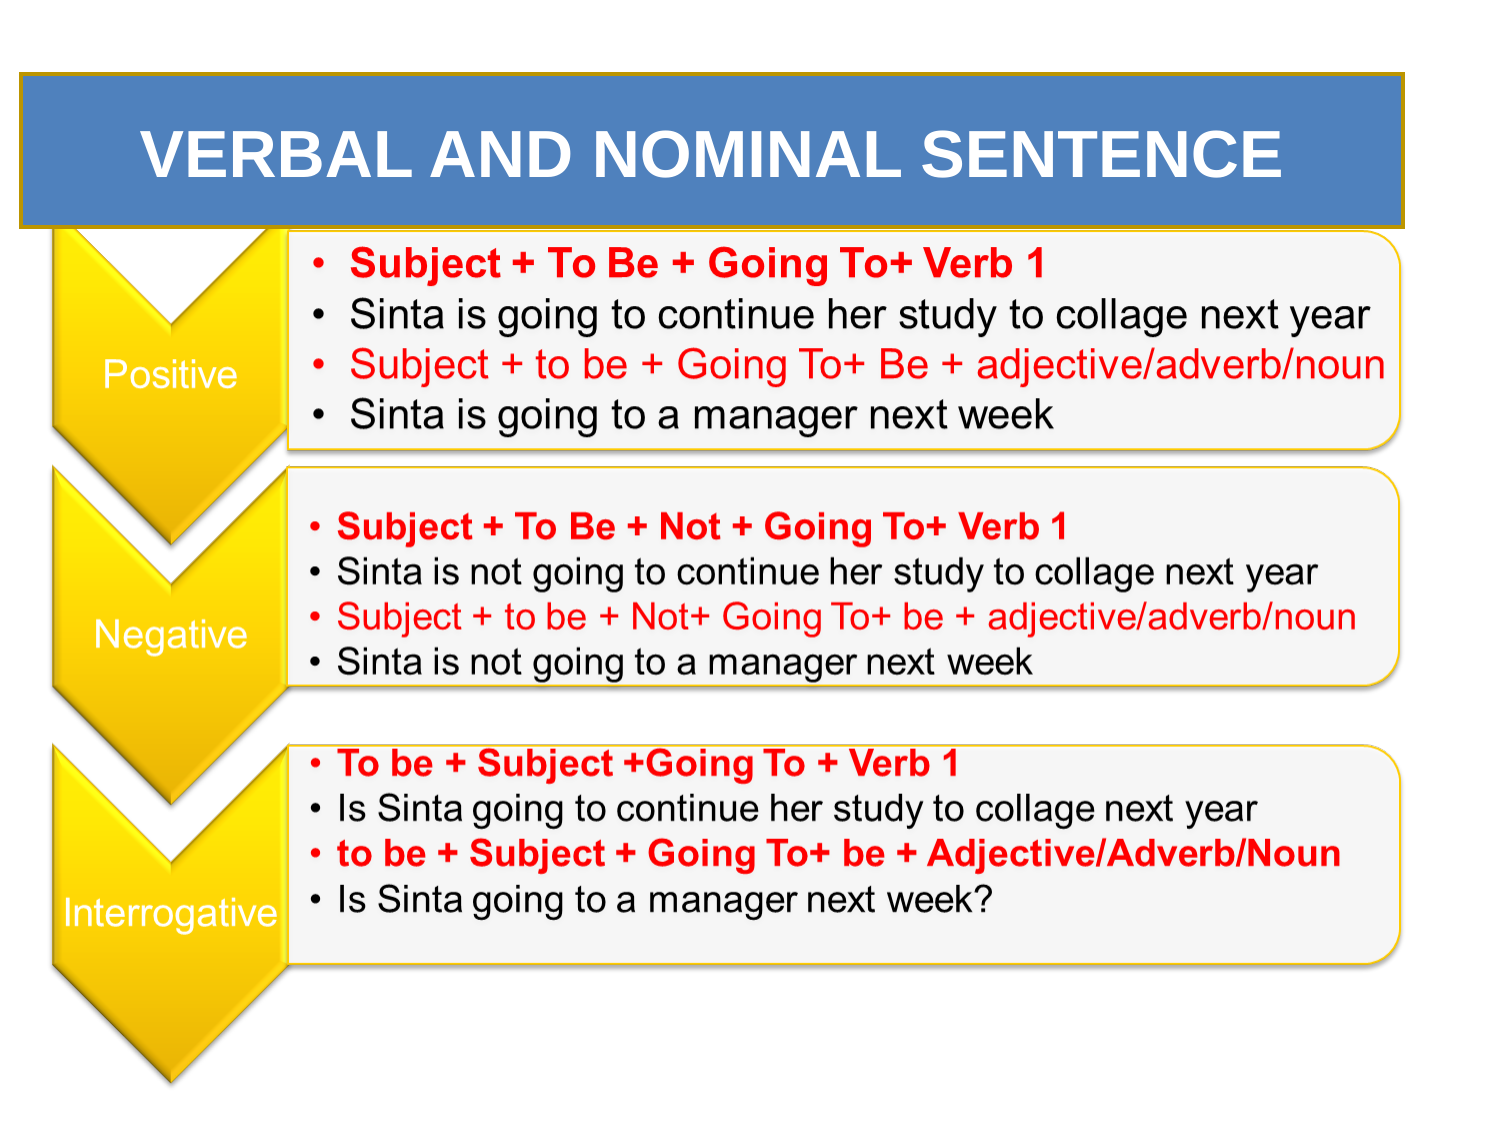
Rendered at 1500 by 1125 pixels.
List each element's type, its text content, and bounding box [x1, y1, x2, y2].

picture [30, 136, 1418, 1096]
text_box VERBAL AND NOMINAL SENTENCE [21, 73, 1403, 228]
